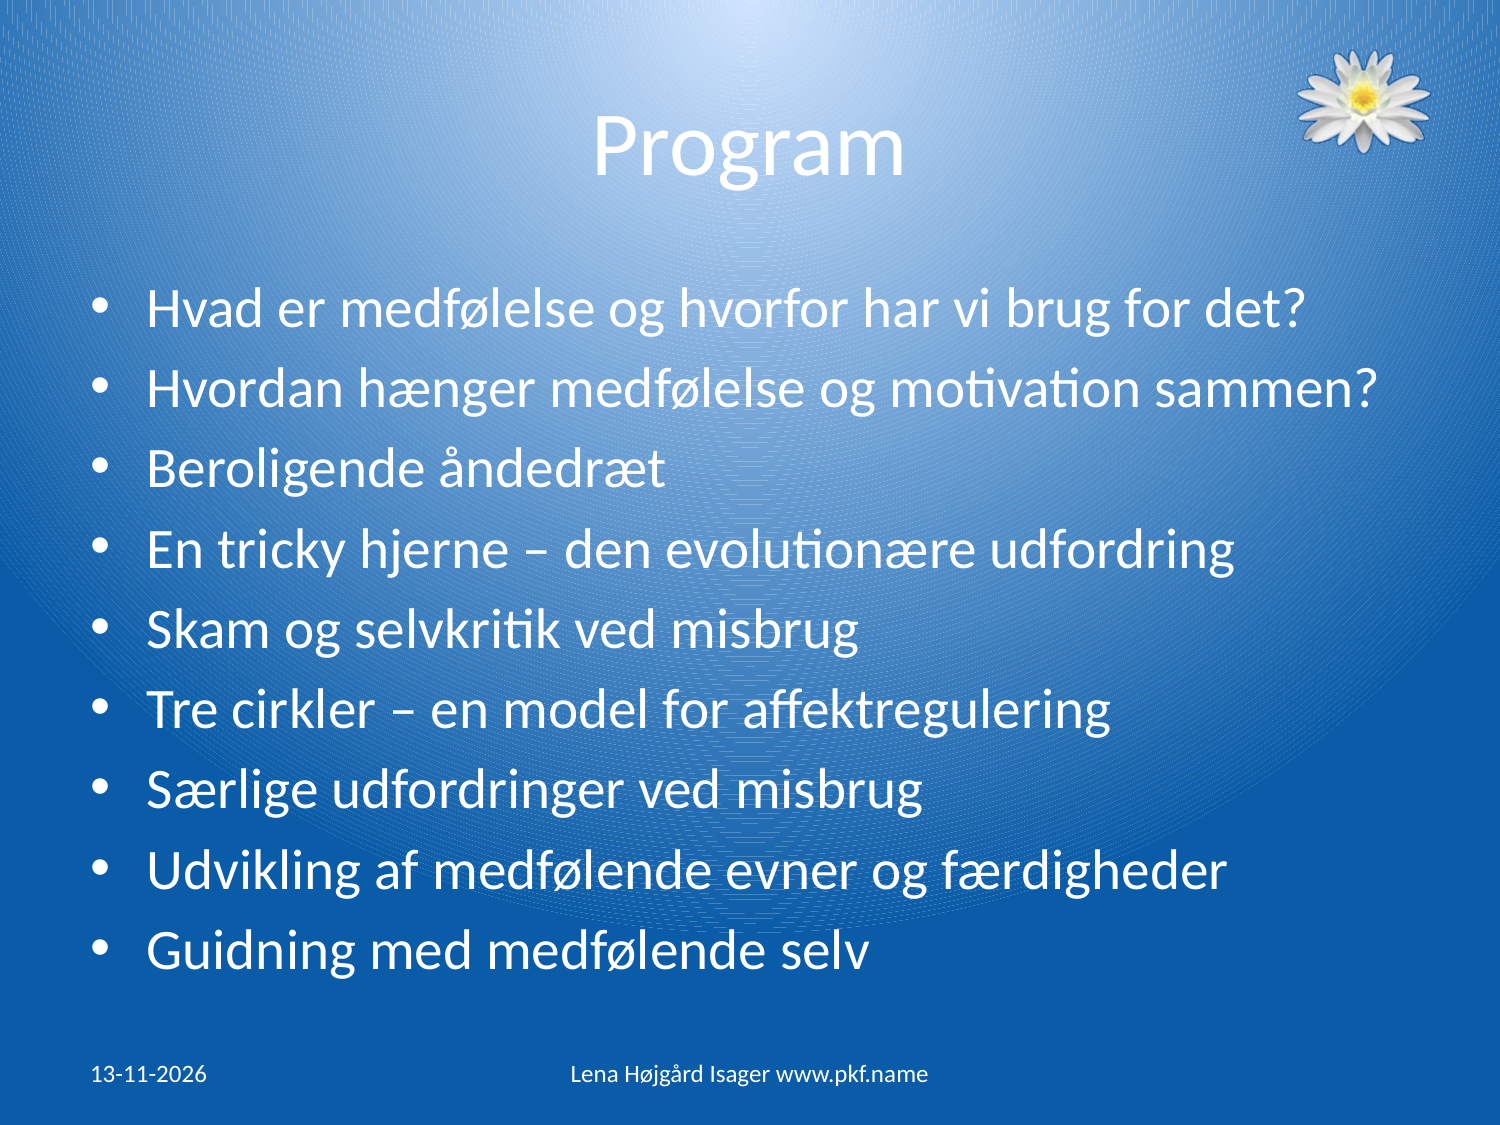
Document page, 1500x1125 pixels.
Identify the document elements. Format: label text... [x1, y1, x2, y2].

list Hvad er medfølelse og hvorfor har vi brug for det? Hvordan hænger medfølelse og motivation sammen? Beroligende åndedræt En tricky hjerne – den evolutionære udfordring Skam og selvkritik ved misbrug Tre cirkler – en model for affektregulering Særlige udfordringer ved misbrug Udvikling af medfølende evner og færdigheder Guidning med medfølende selv [75, 262, 1425, 1005]
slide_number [75, 1042, 425, 1103]
title Program [75, 45, 1425, 233]
footer Lena Højgård Isager www.pkf.name [512, 1042, 988, 1103]
picture [1286, 39, 1441, 175]
